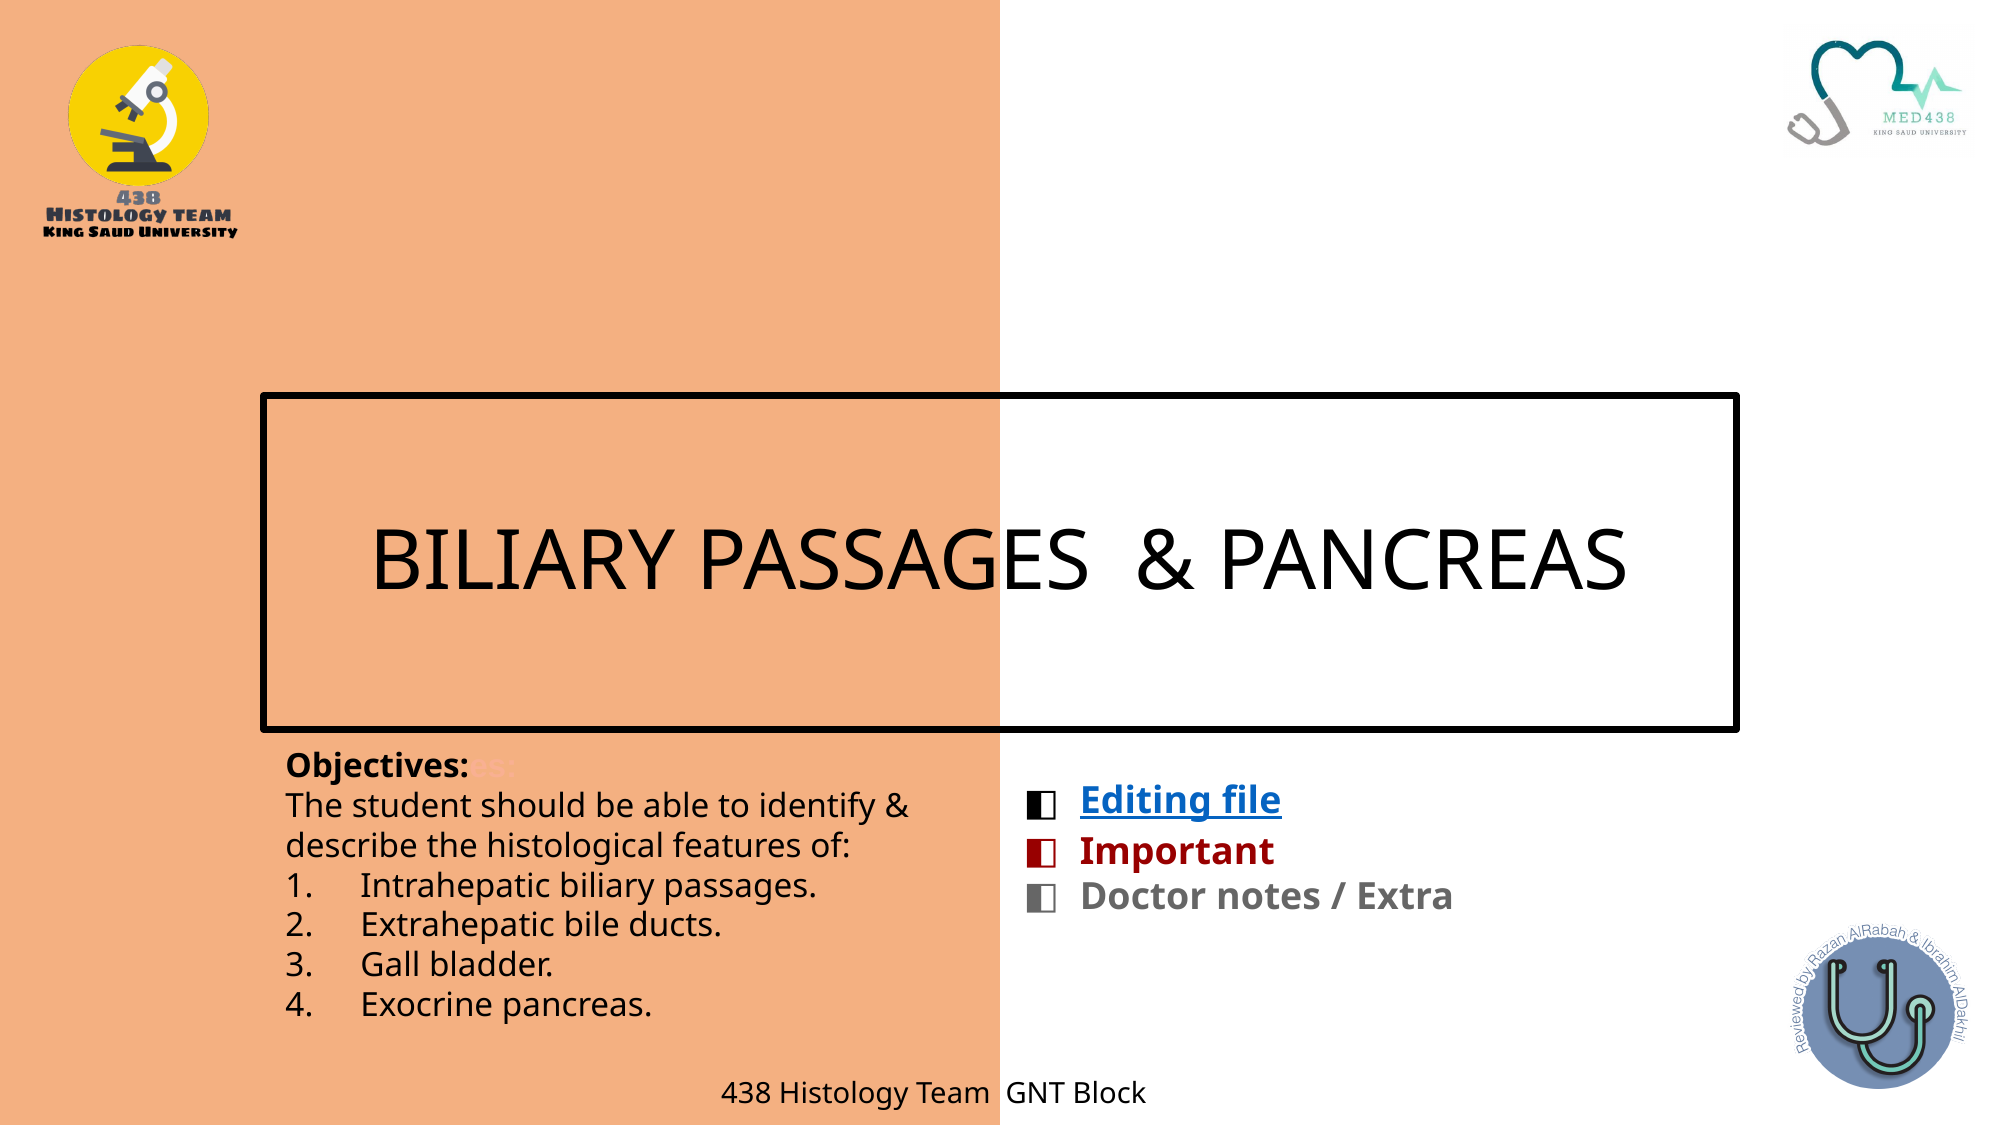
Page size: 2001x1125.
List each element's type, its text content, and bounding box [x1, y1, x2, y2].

picture [1783, 24, 1976, 158]
text_box Objectives:es: The student should be able to identify & describe the histological features of: Intrahepatic biliary passages. Extrahepatic bile ducts. Gall bladder. Exocrine pancreas. [270, 736, 962, 1125]
text_box Editing file Important Doctor notes / Extra [989, 760, 1552, 941]
picture [1783, 908, 1976, 1101]
picture [32, 24, 244, 271]
title BILIARY PASSAGES & PANCREAS [260, 392, 1740, 733]
